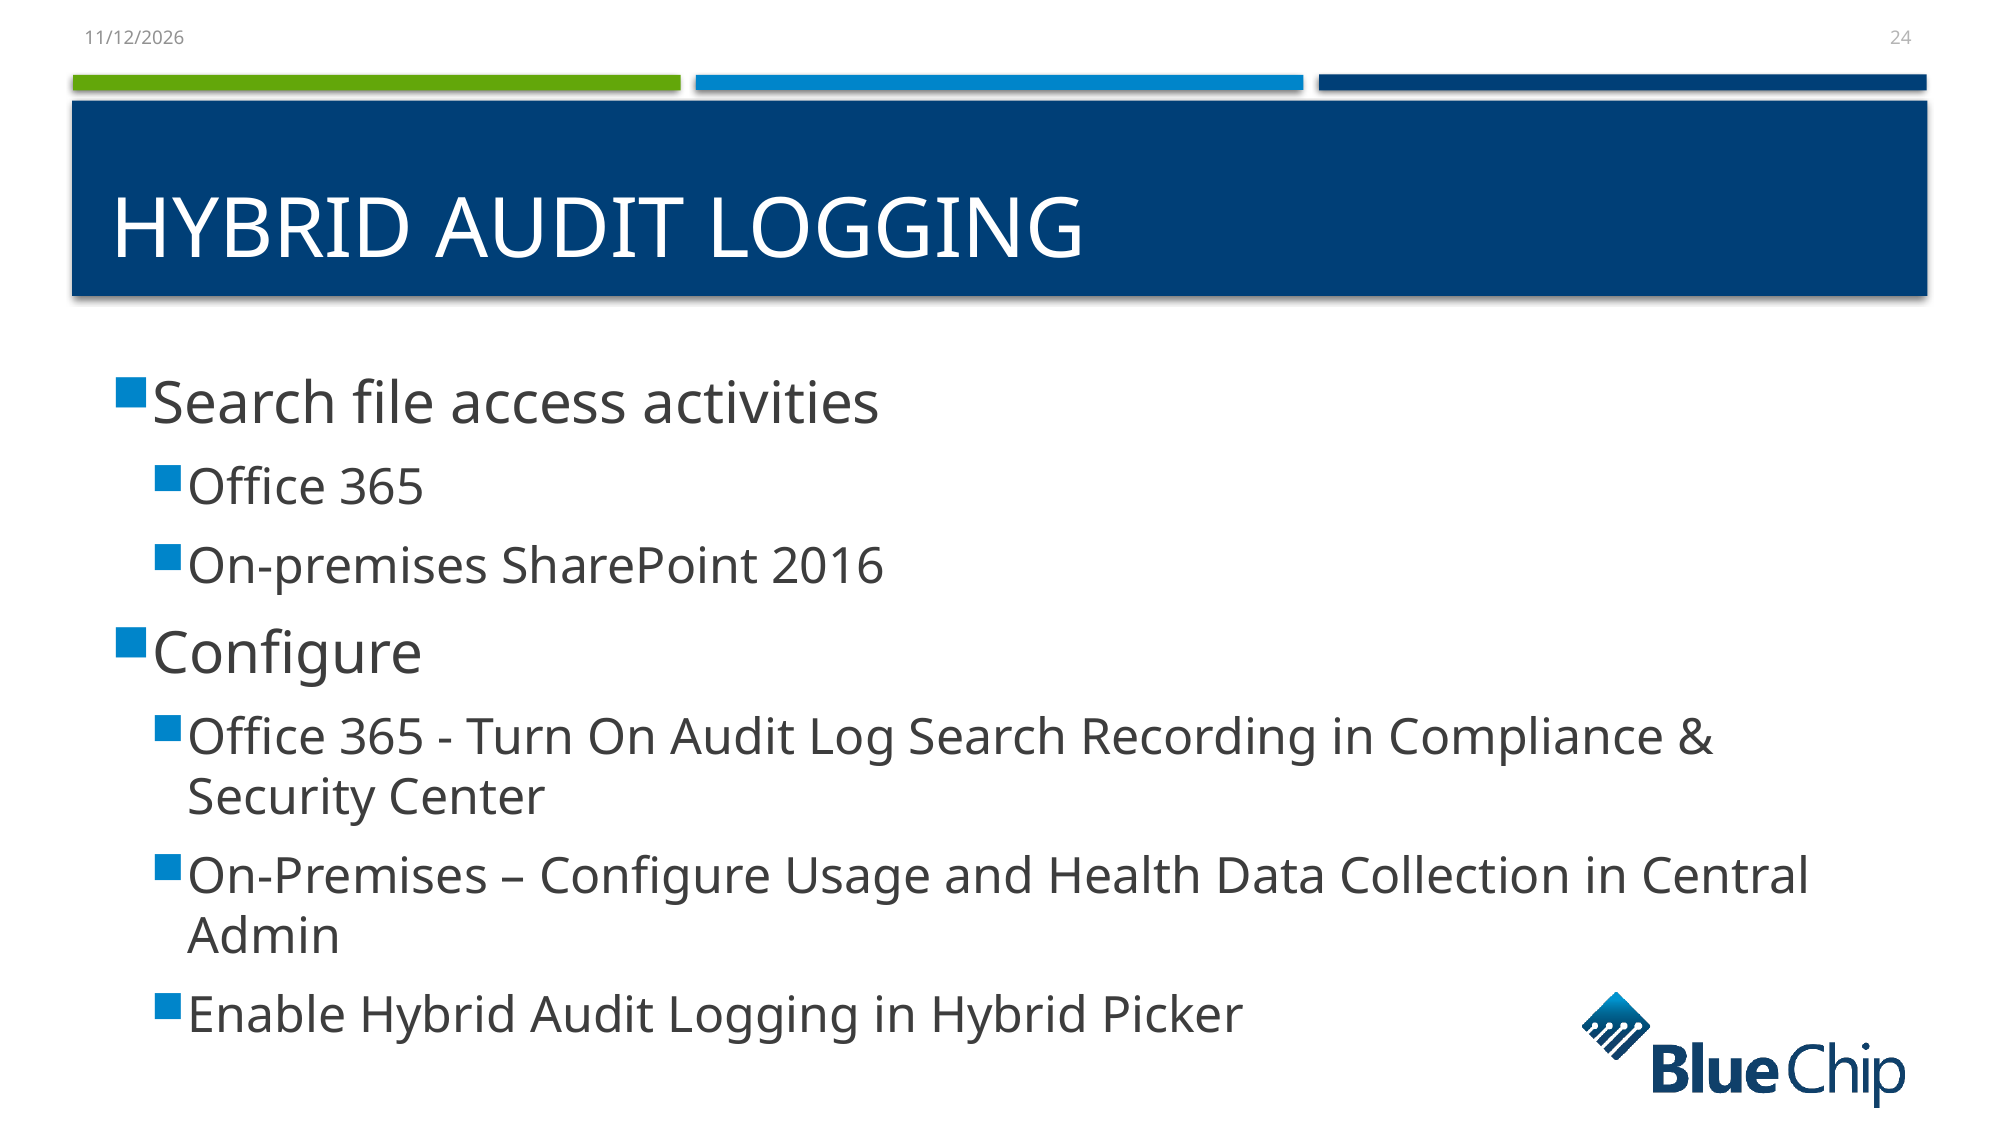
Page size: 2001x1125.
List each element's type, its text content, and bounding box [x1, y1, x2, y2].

list Search file access activities Office 365 On-premises SharePoint 2016 Configure Office 365 - Turn On Audit Log Search Recording in Compliance & Security Center On-Premises – Configure Usage and Health Data Collection in Central Admin Enable Hybrid Audit Logging in Hybrid Picker [95, 357, 1905, 1053]
slide_number 24 [1820, 8, 1927, 69]
title Hybrid Audit Logging [95, 115, 1905, 282]
picture [1582, 1053, 1905, 1108]
